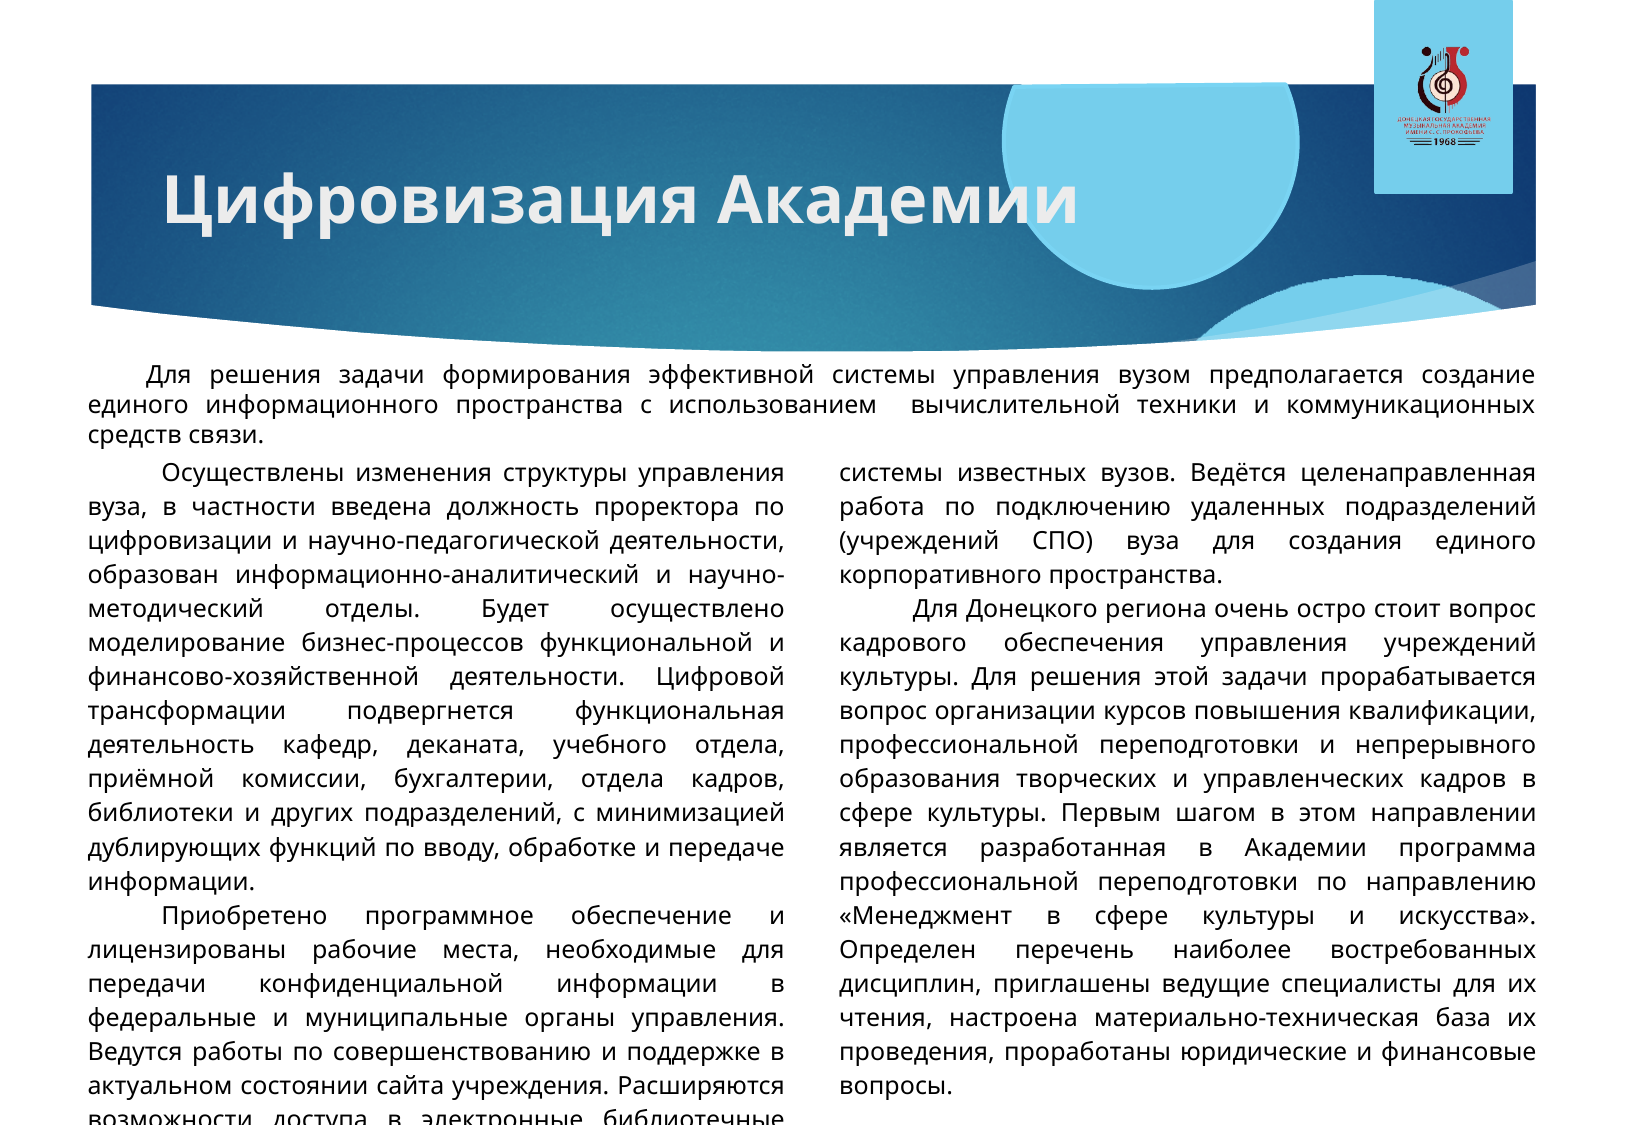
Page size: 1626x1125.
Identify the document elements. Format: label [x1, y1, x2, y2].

text_box [1003, 0, 1512, 288]
text_box [0, 0, 1625, 1125]
